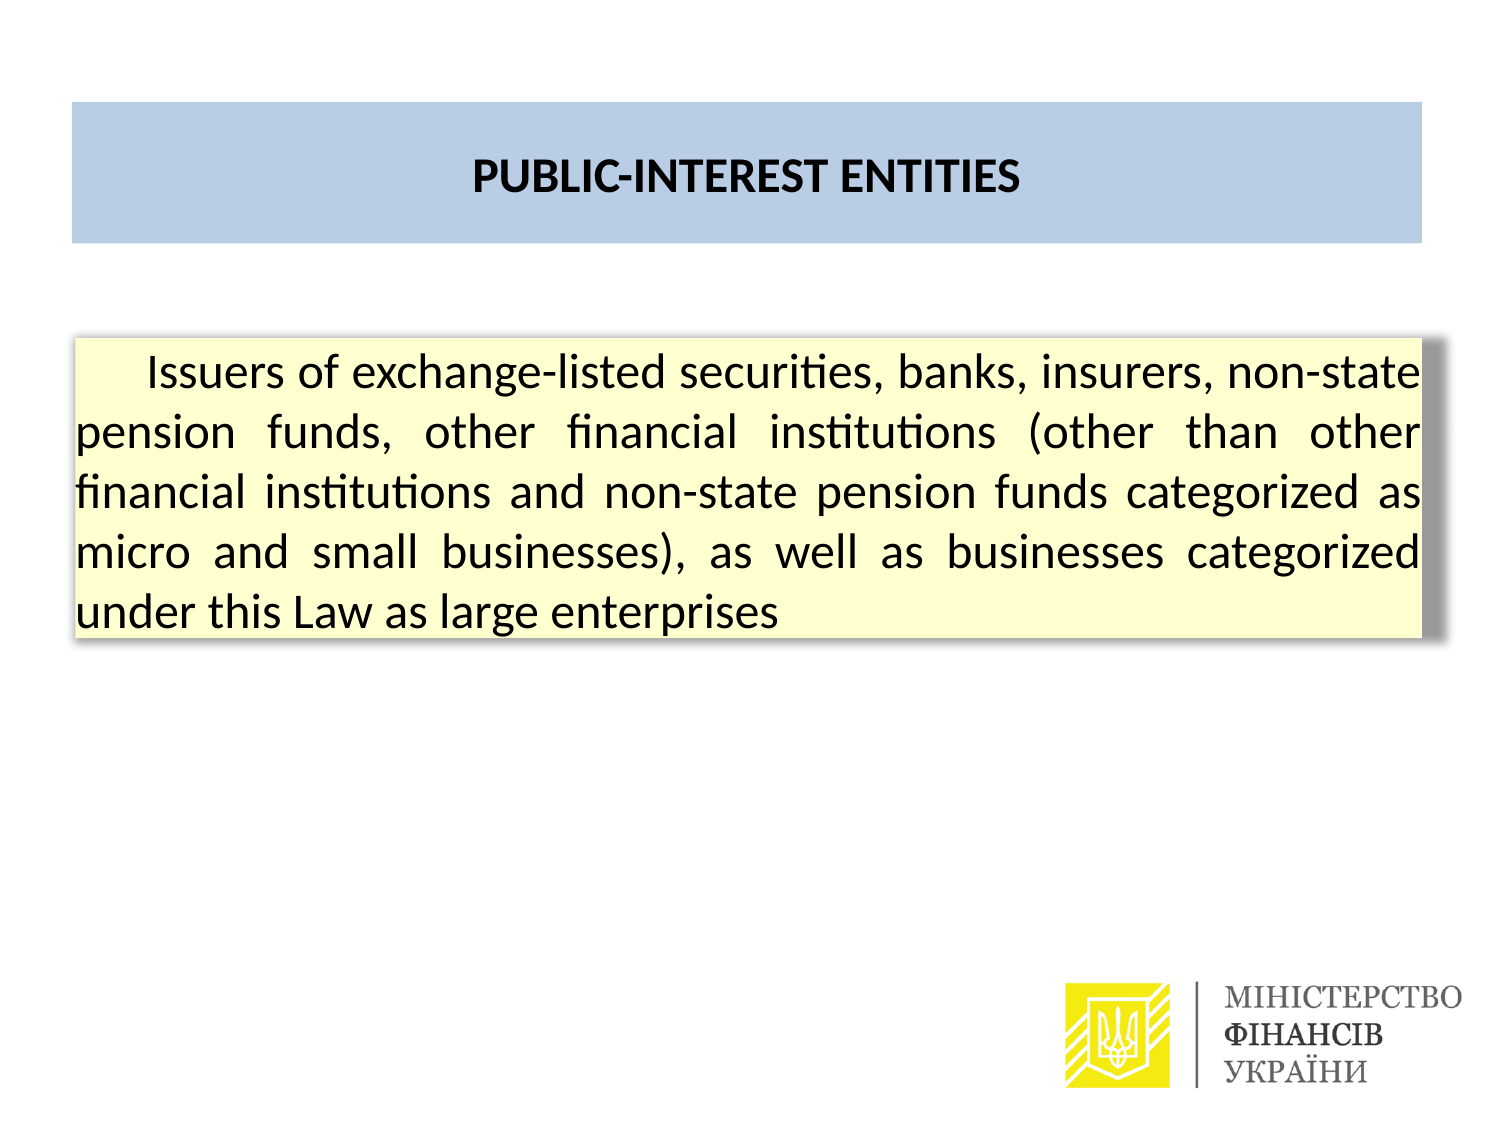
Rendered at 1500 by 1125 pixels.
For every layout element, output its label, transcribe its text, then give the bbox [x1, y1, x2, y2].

picture [1054, 972, 1470, 1102]
title PUBLIC-INTEREST ENTITIES [70, 100, 1424, 246]
text_box Issuers of exchange-listed securities, banks, insurers, non-state pension funds, other financial institutions (other than other financial institutions and non-state pension funds categorized as micro and small businesses), as well as businesses categorized under this Law as large enterprises [75, 338, 1422, 639]
